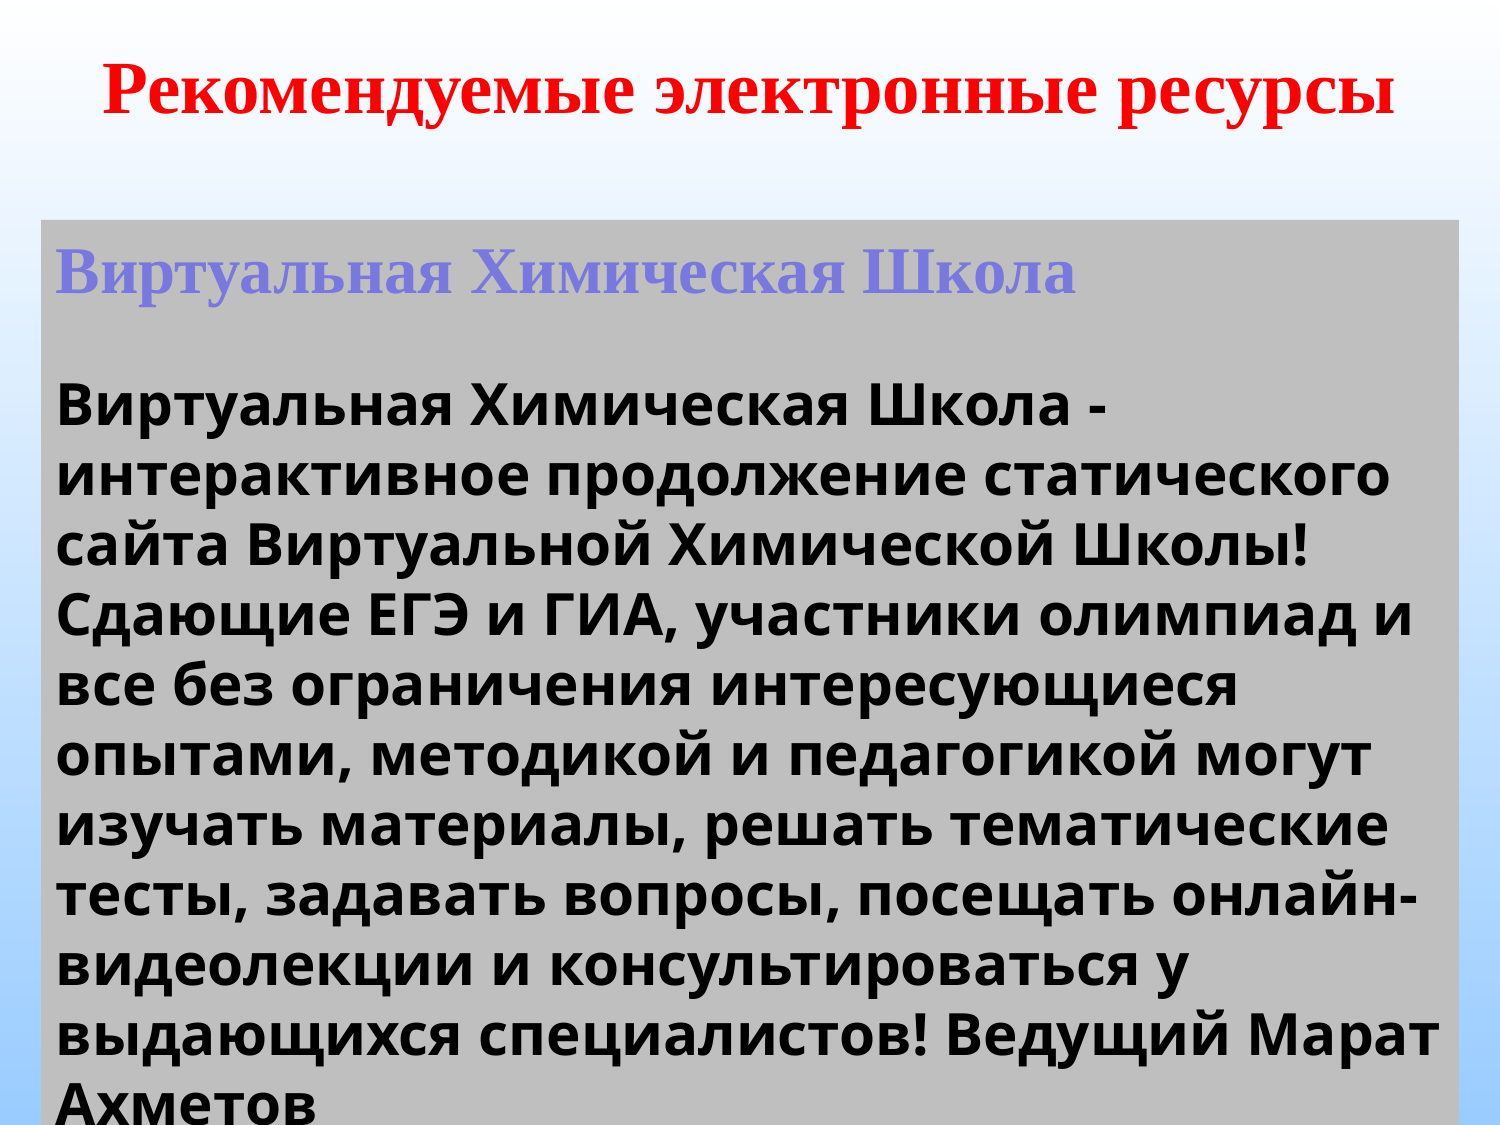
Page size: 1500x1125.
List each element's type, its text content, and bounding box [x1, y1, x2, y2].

title Рекомендуемые электронные ресурсы [29, 19, 1471, 149]
text_box Виртуальная Химическая Школа Виртуальная Химическая Школа - интерактивное продолжение статического сайта Виртуальной Химической Школы! Cдающие ЕГЭ и ГИА, участники олимпиад и все без ограничения интересующиеся опытами, методикой и педагогикой могут изучать материалы, решать тематические тесты, задавать вопросы, посещать онлайн-видеолекции и консультироваться у выдающихся специалистов! Ведущий Марат Ахметов Адрес сайта: http://him-school.ru [41, 219, 1459, 1125]
